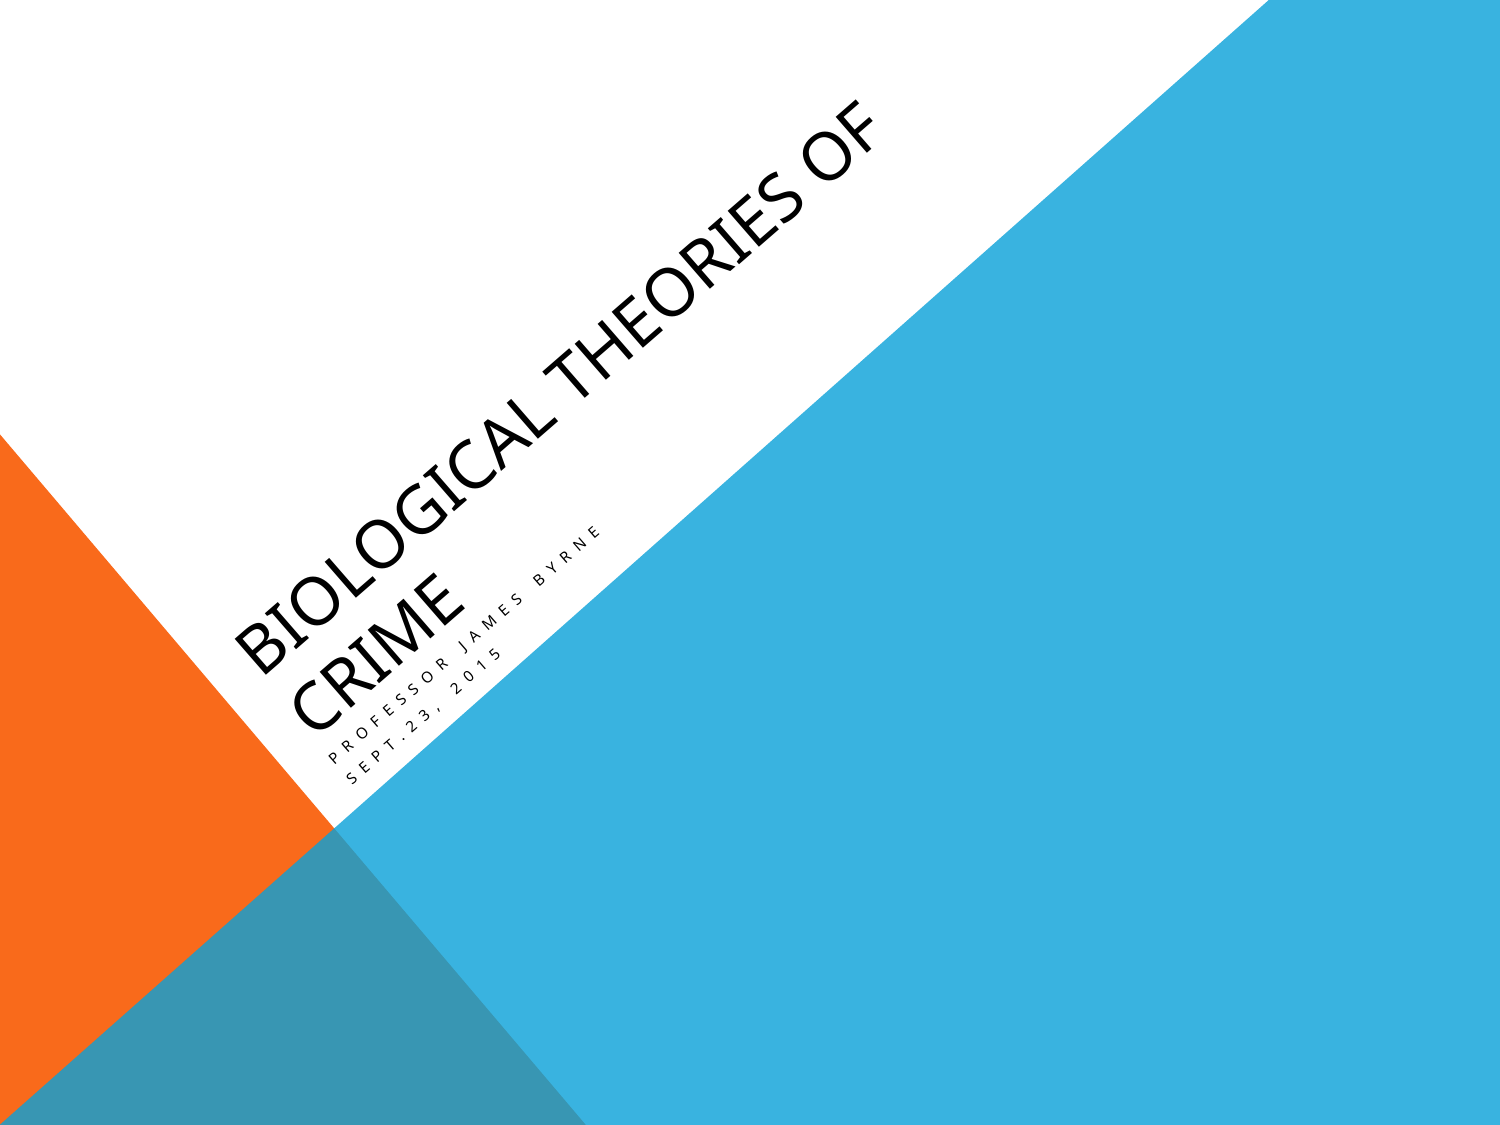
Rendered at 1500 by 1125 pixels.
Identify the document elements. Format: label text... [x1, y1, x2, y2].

title Biological Theories of Crime [182, 4, 1012, 761]
subtitle Professor James Byrne Sept.23, 2015 [312, 61, 1154, 804]
